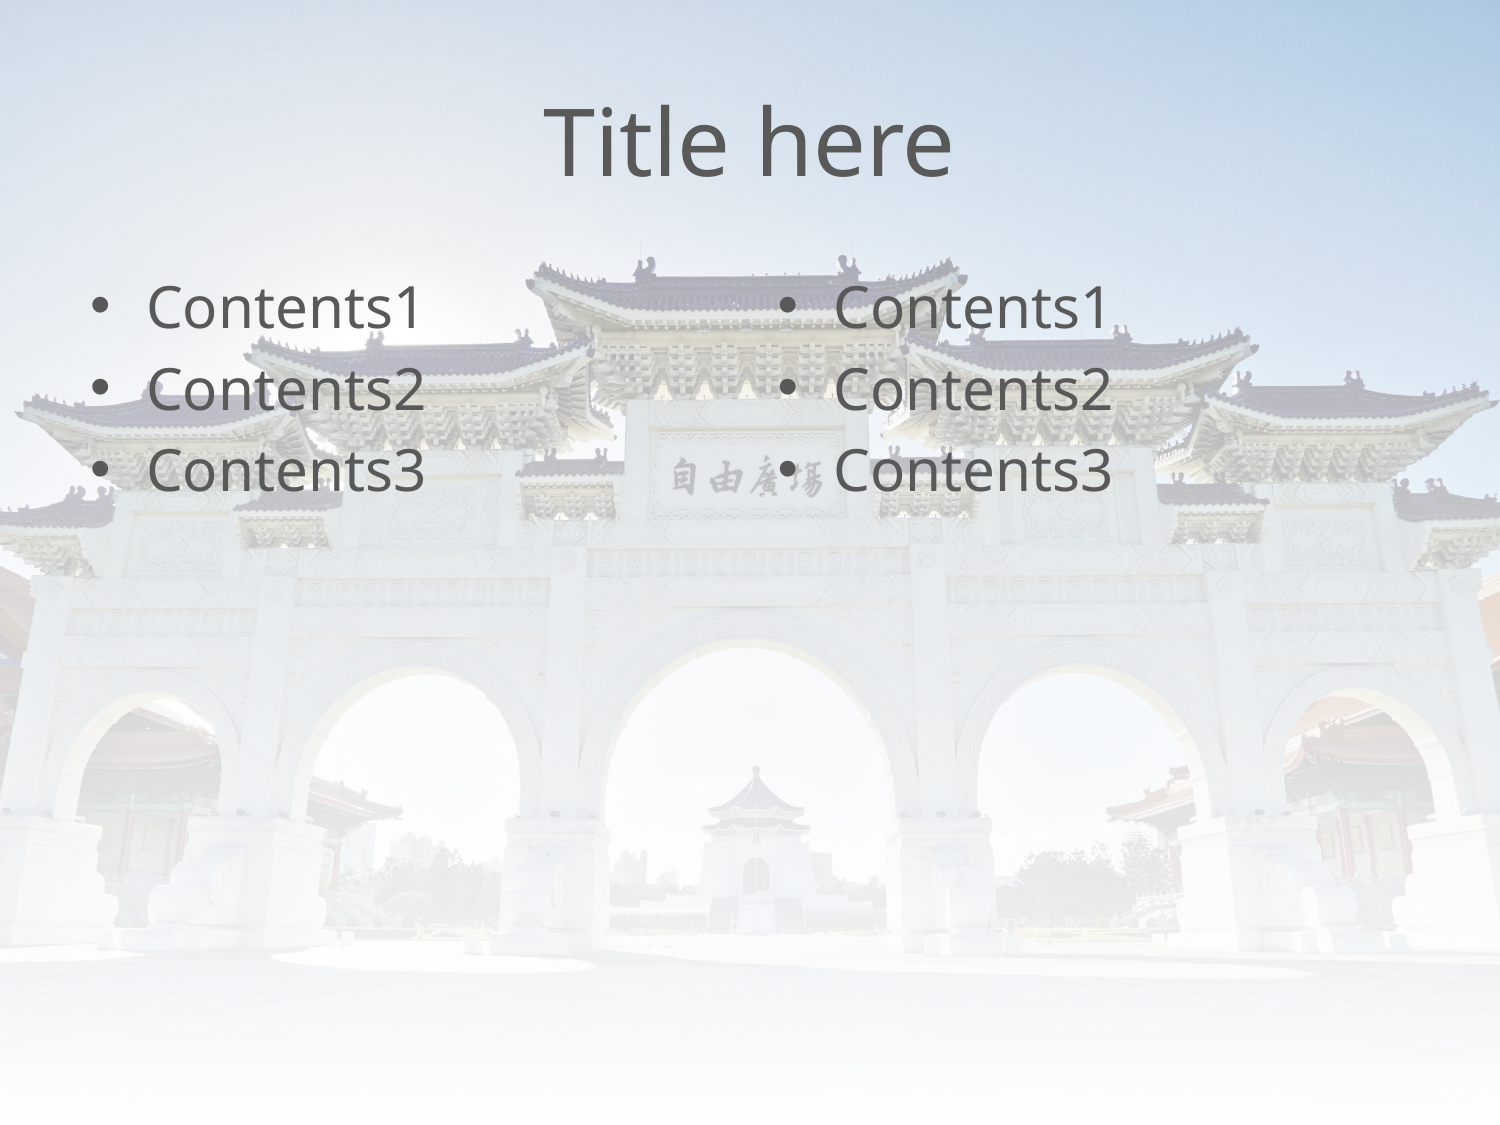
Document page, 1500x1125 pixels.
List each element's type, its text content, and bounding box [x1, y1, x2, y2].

text_box [0, 0, 1500, 1125]
list Contents1 Contents2 Contents3 [75, 262, 738, 1005]
list Contents1 Contents2 Contents3 [762, 262, 1425, 1005]
title Title here [75, 45, 1425, 233]
